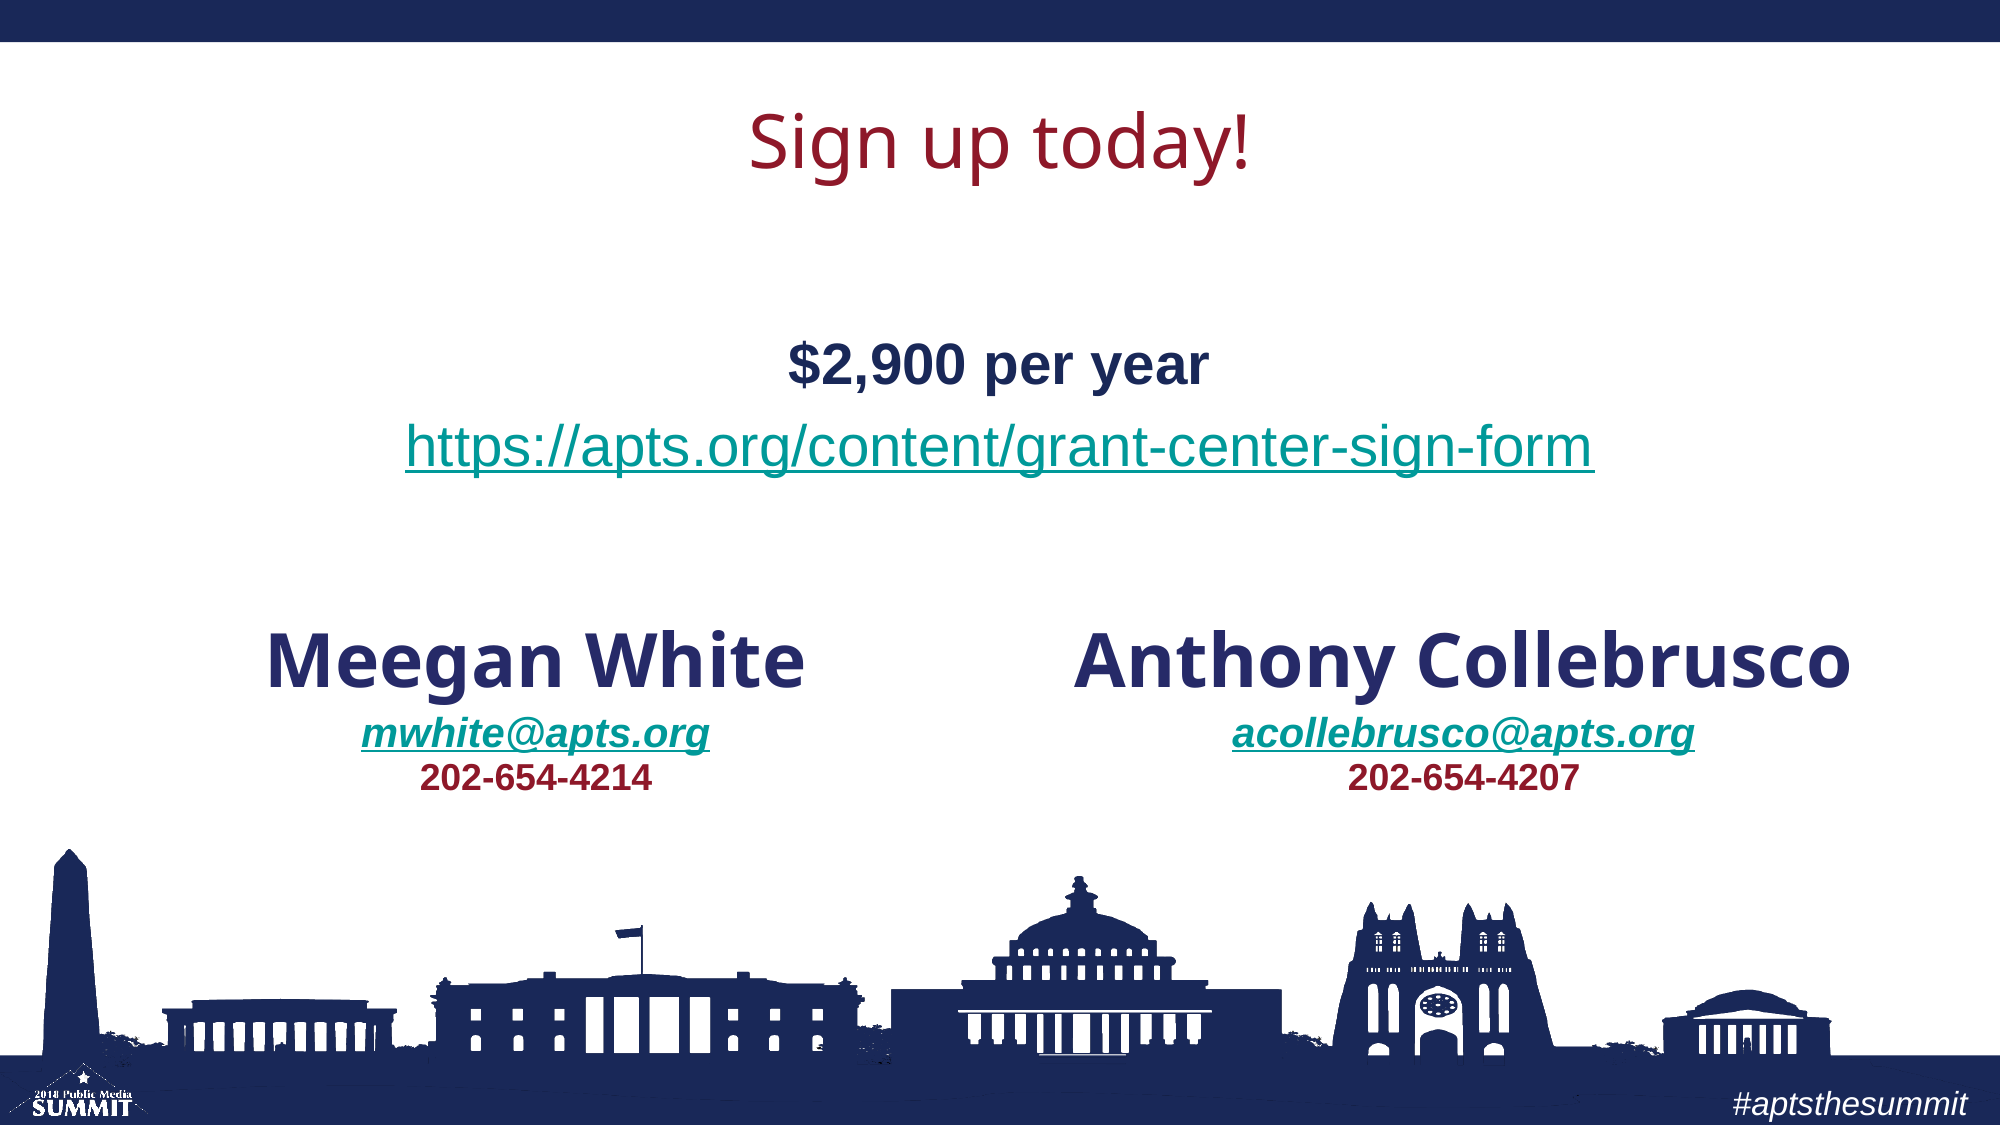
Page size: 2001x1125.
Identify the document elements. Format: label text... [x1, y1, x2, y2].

picture [1910, 1099, 1918, 1110]
table_header Meegan White mwhite@apts.org 202-654-4214 [73, 601, 999, 803]
table_header Anthony Collebrusco acollebrusco@apts.org 202-654-4207 [1001, 601, 1927, 803]
picture [1774, 1099, 1783, 1110]
picture [1738, 1101, 1745, 1107]
title Sign up today! [99, 44, 1901, 233]
picture [1938, 1099, 1946, 1110]
picture [1900, 1099, 1908, 1110]
picture [1828, 1099, 1837, 1110]
list $2,900 per year https://apts.org/content/grant-center-sign-form [99, 262, 1901, 525]
picture [0, 849, 2000, 1122]
picture [1928, 1099, 1936, 1110]
picture [1846, 1099, 1855, 1105]
